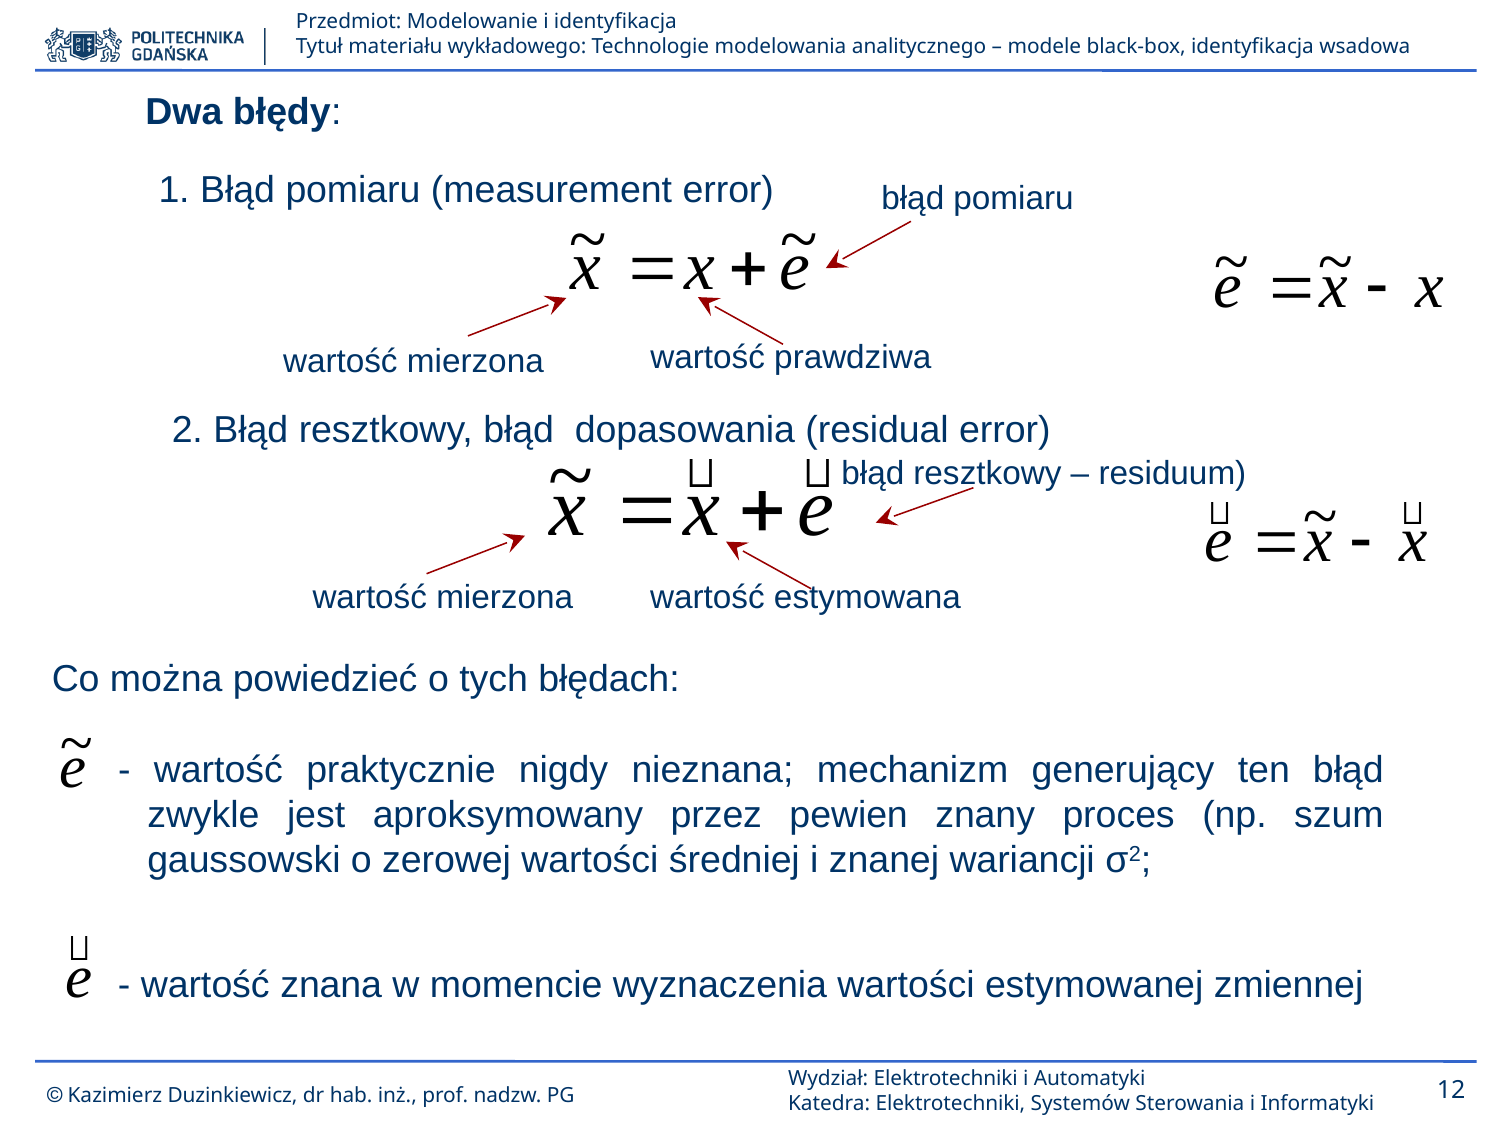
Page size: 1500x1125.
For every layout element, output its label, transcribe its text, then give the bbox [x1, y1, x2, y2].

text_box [1203, 247, 1457, 324]
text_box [1195, 502, 1441, 578]
text_box Co można powiedzieć o tych błędach: [37, 646, 914, 707]
text_box Dwa błędy: [130, 79, 422, 140]
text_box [143, 157, 1128, 388]
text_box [156, 397, 1358, 623]
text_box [54, 936, 1399, 1016]
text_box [47, 726, 1399, 890]
